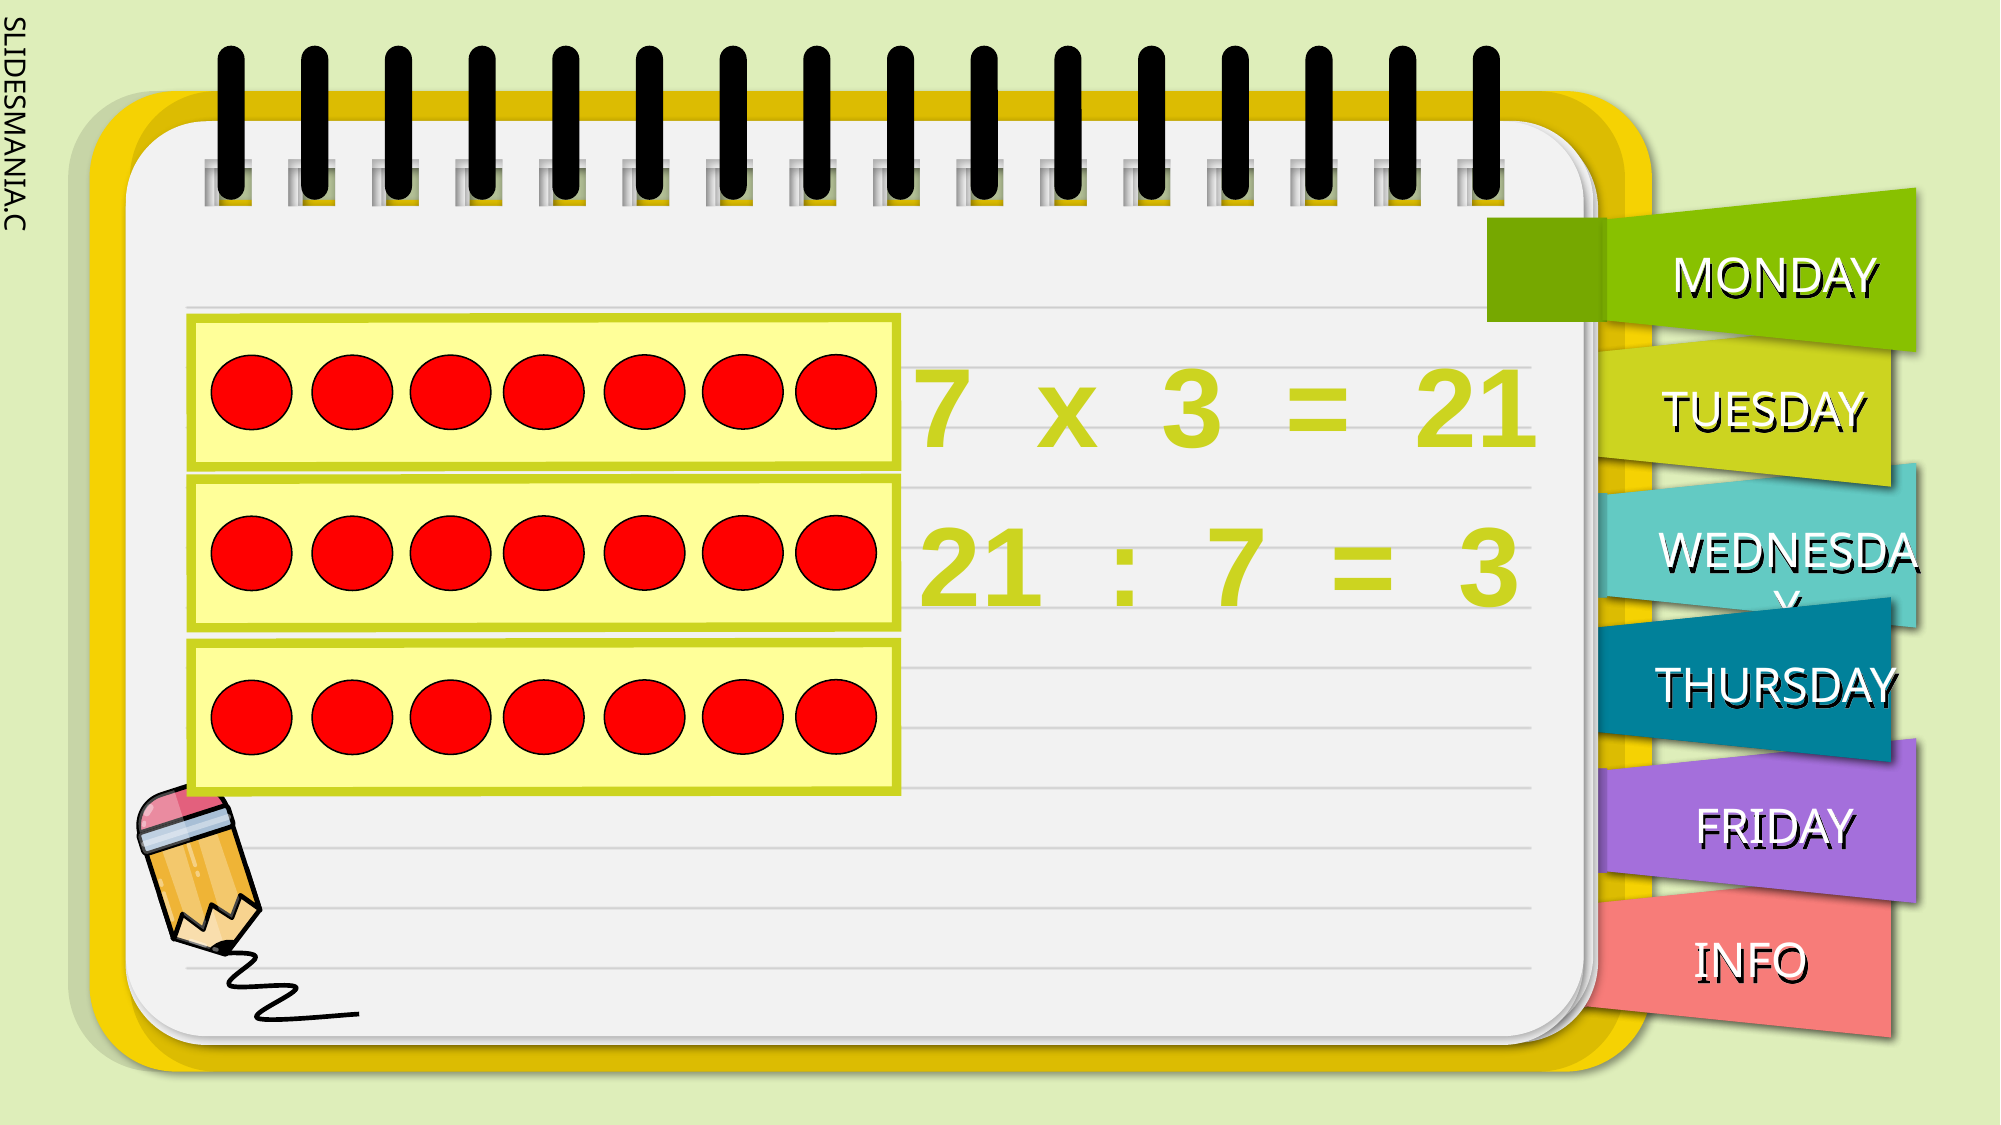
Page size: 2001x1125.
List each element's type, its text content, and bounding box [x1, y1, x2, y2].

text_box 7 x 3 = 21 [896, 327, 1601, 477]
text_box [469, 752, 619, 1071]
text_box 21 : 7 = 3 [904, 486, 1593, 637]
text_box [469, 39, 619, 746]
